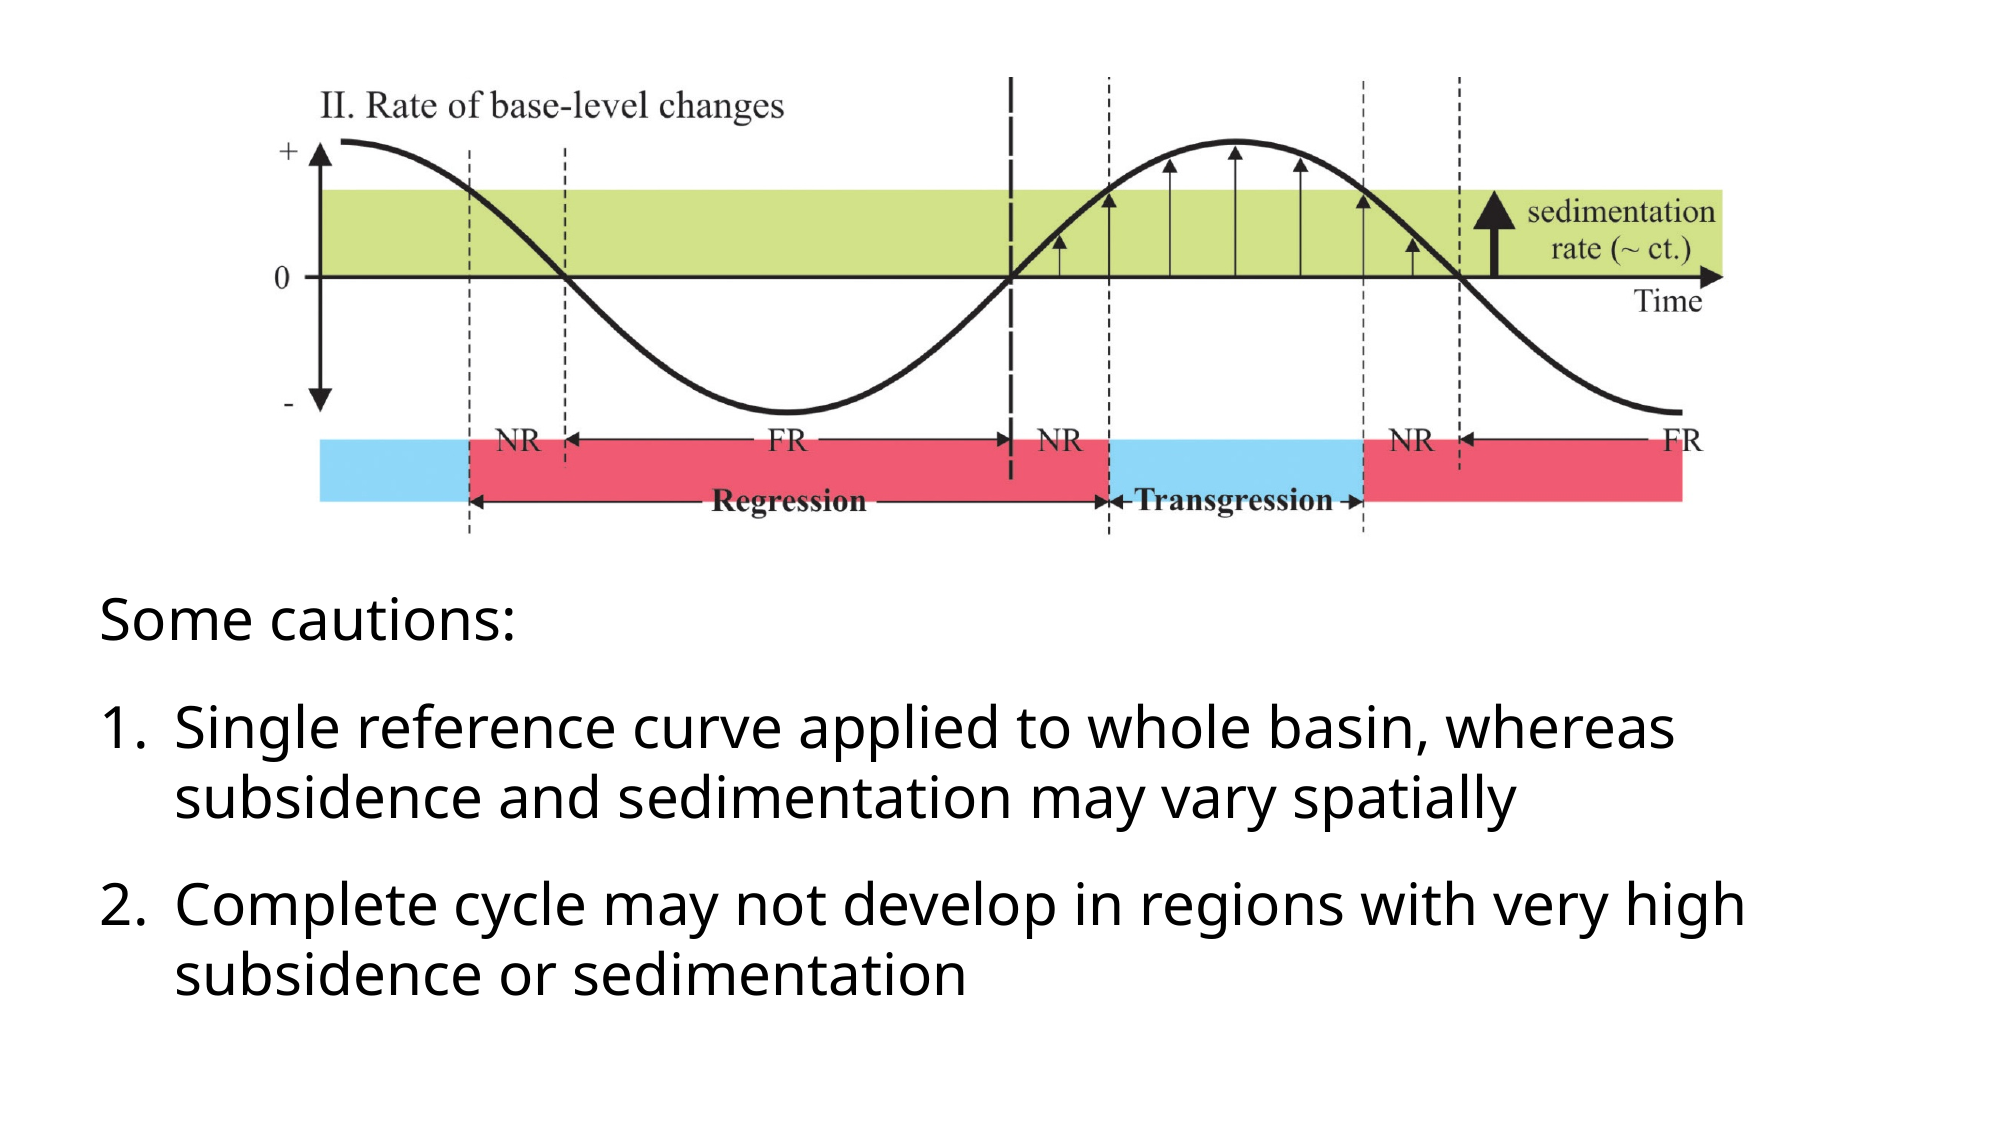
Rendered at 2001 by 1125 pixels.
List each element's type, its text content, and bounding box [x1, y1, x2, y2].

text_box Some cautions: Single reference curve applied to whole basin, whereas subsidence and sedimentation may vary spatially Complete cycle may not develop in regions with very high subsidence or sedimentation [85, 575, 1954, 1015]
picture [265, 77, 1735, 545]
